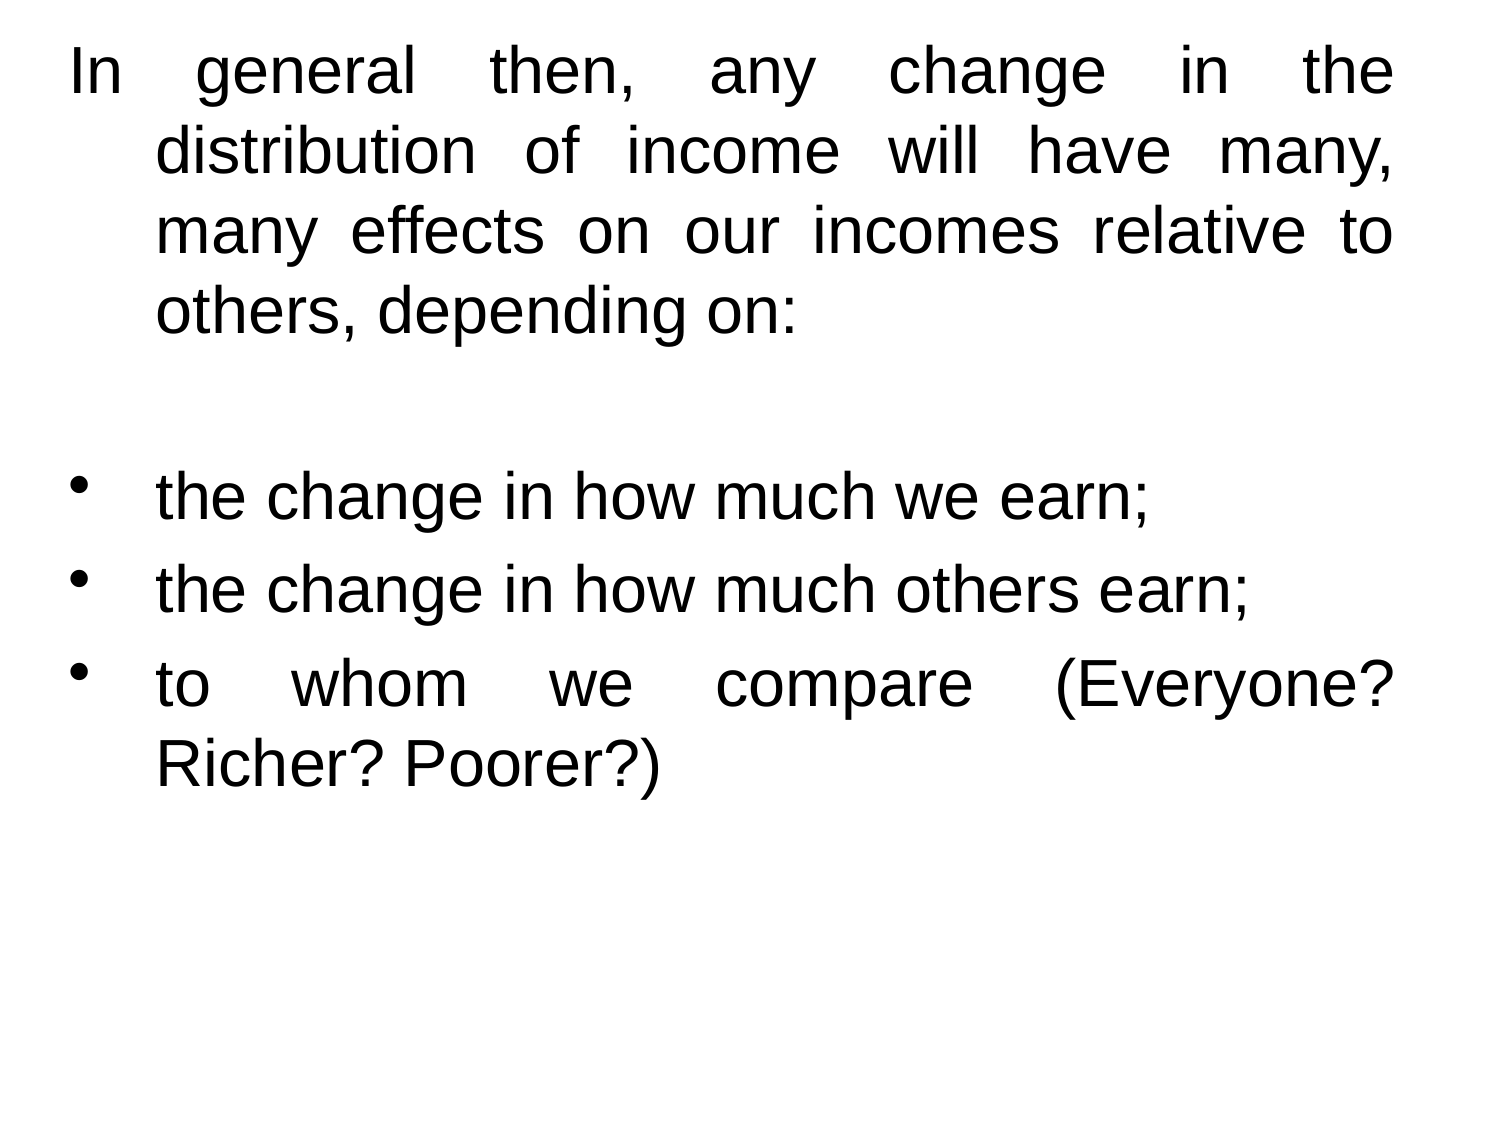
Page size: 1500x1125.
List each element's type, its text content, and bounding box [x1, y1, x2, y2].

list In general then, any change in the distribution of income will have many, many effects on our incomes relative to others, depending on: the change in how much we earn; the change in how much others earn; to whom we compare (Everyone? Richer? Poorer?) [53, 19, 1412, 1078]
